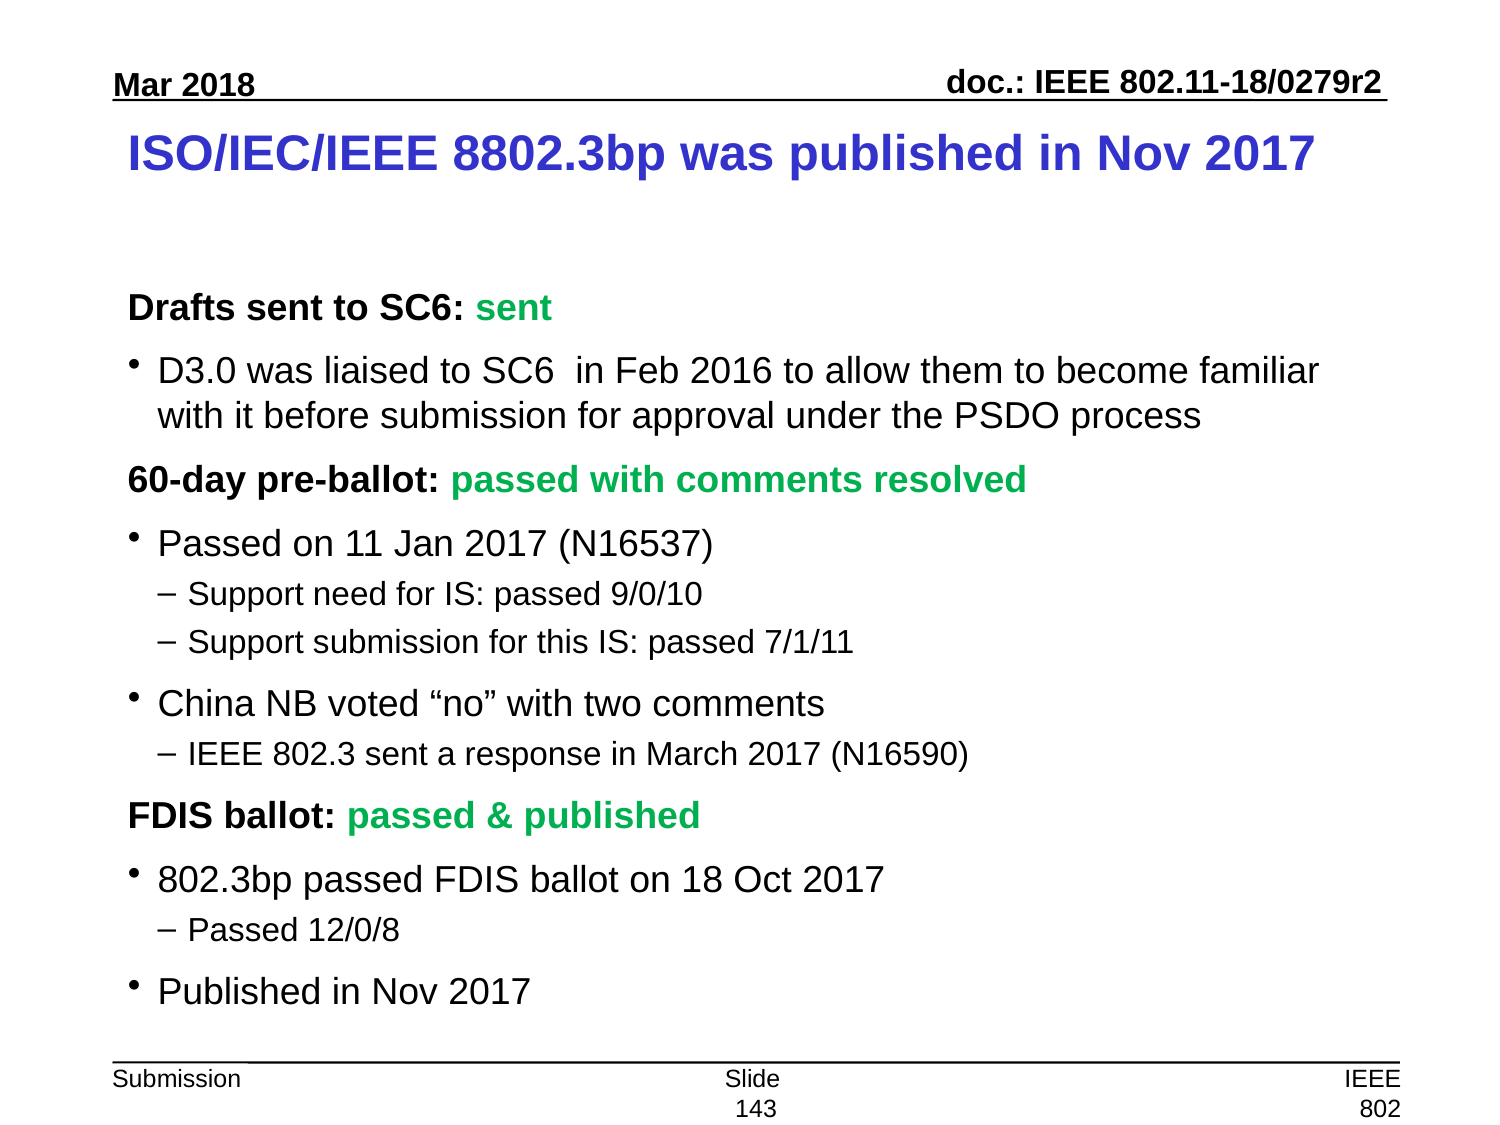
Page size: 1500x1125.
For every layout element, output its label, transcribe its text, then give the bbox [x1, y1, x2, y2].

title ISO/IEC/IEEE 8802.3bp was published in Nov 2017 [112, 112, 1388, 275]
footer IEEE 802 [1320, 1061, 1402, 1093]
slide_number Slide 143 [709, 1061, 803, 1093]
list Drafts sent to SC6: sent D3.0 was liaised to SC6 in Feb 2016 to allow them to become familiar with it before submission for approval under the PSDO process 60-day pre-ballot: passed with comments resolved Passed on 11 Jan 2017 (N16537) Support need for IS: passed 9/0/10 Support submission for this IS: passed 7/1/11 China NB voted “no” with two comments IEEE 802.3 sent a response in March 2017 (N16590) FDIS ballot: passed & published 802.3bp passed FDIS ballot on 18 Oct 2017 Passed 12/0/8 Published in Nov 2017 [112, 275, 1388, 950]
